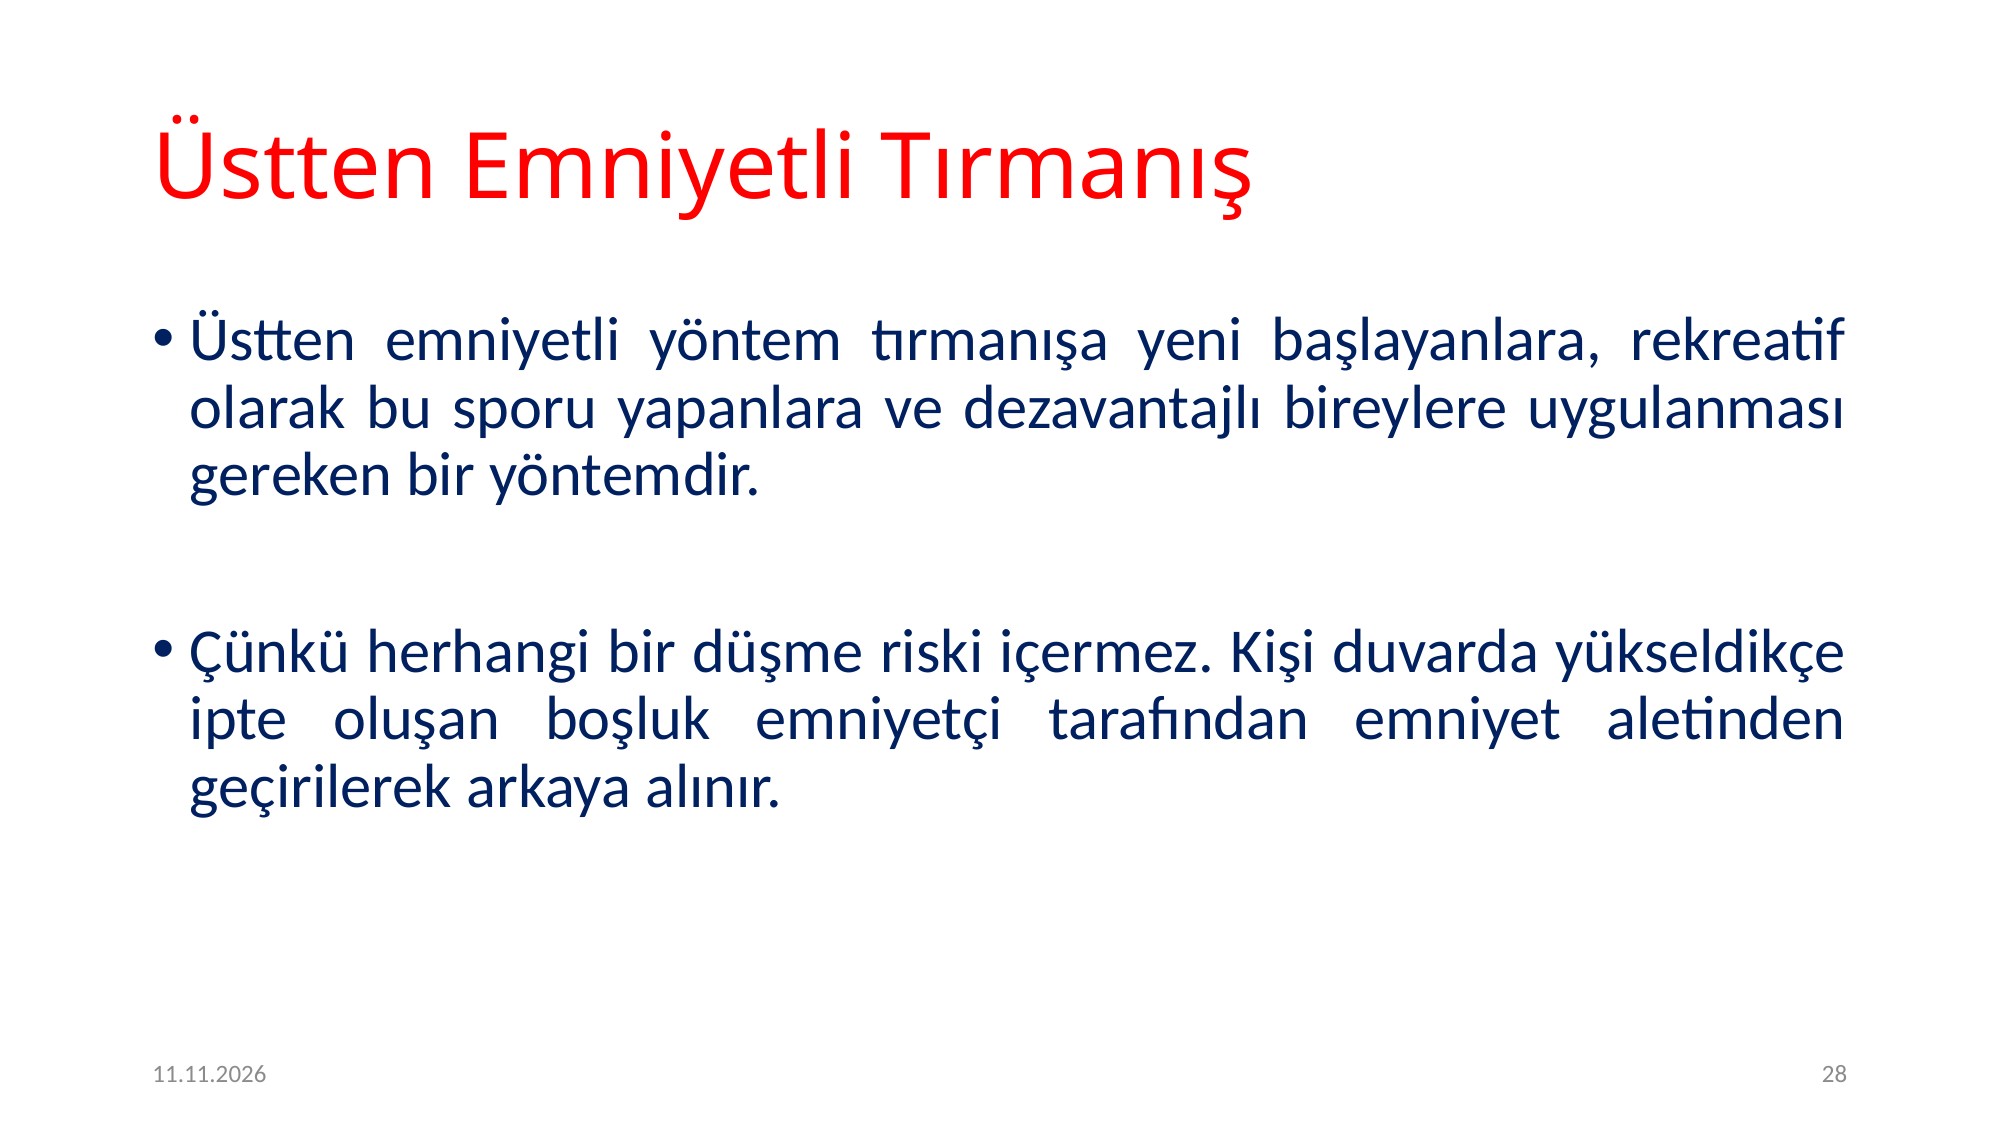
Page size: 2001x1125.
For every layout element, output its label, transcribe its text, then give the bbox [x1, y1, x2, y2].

list Üstten emniyetli yöntem tırmanışa yeni başlayanlara, rekreatif olarak bu sporu yapanlara ve dezavantajlı bireylere uygulanması gereken bir yöntemdir. Çünkü herhangi bir düşme riski içermez. Kişi duvarda yükseldikçe ipte oluşan boşluk emniyetçi tarafından emniyet aletinden geçirilerek arkaya alınır. [137, 299, 1863, 1014]
slide_number 28 [1412, 1042, 1863, 1103]
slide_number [137, 1042, 588, 1103]
title Üstten Emniyetli Tırmanış [137, 59, 1863, 278]
